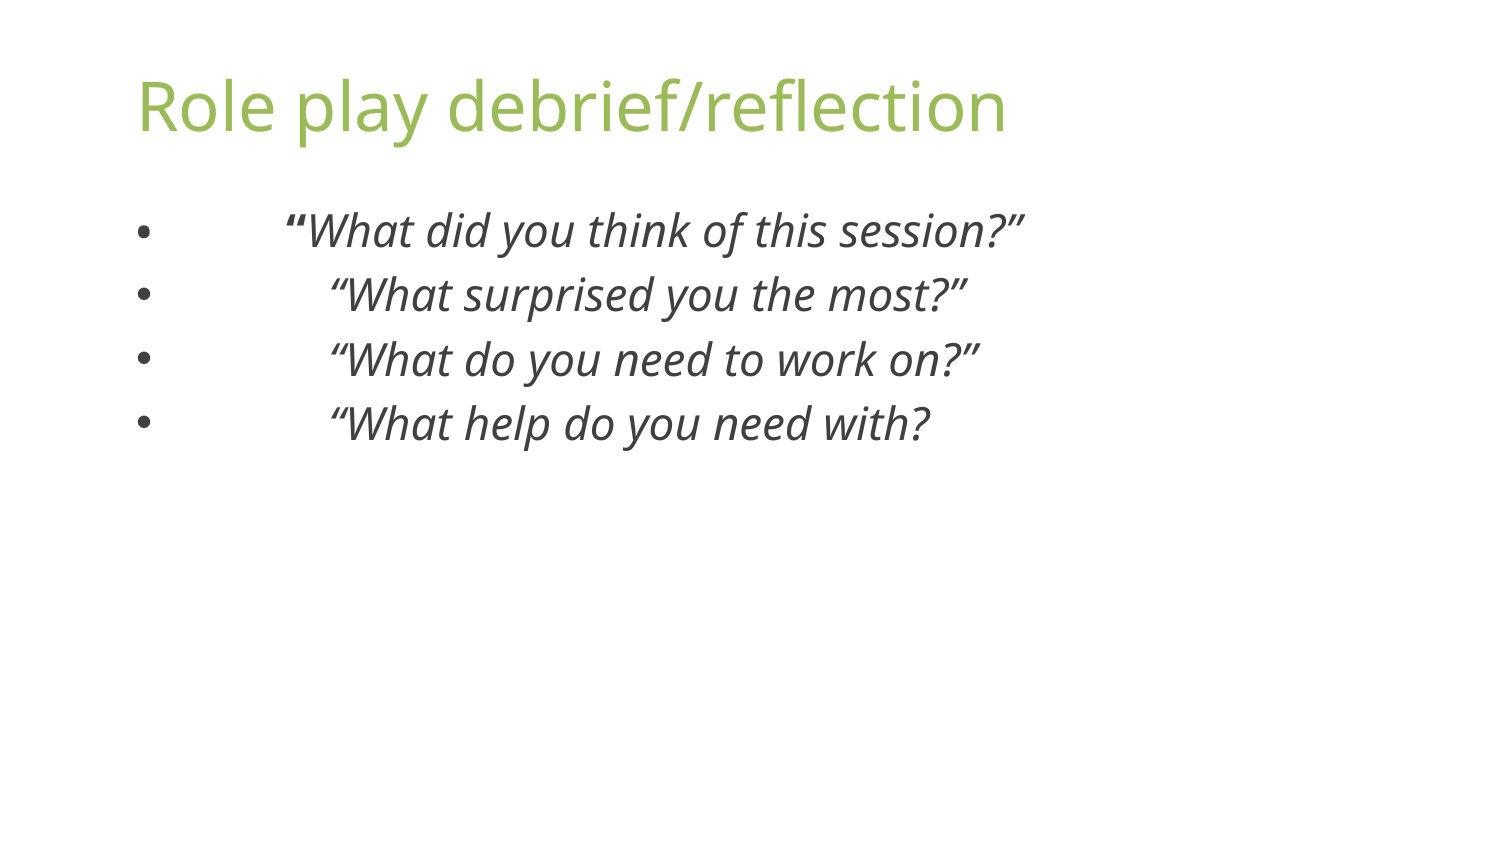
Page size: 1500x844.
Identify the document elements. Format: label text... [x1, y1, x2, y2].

title Role play debrief/reflection [125, 33, 1450, 174]
list • “What did you think of this session?” “What surprised you the most?” “What do you need to work on?” “What help do you need with? [125, 196, 1450, 726]
